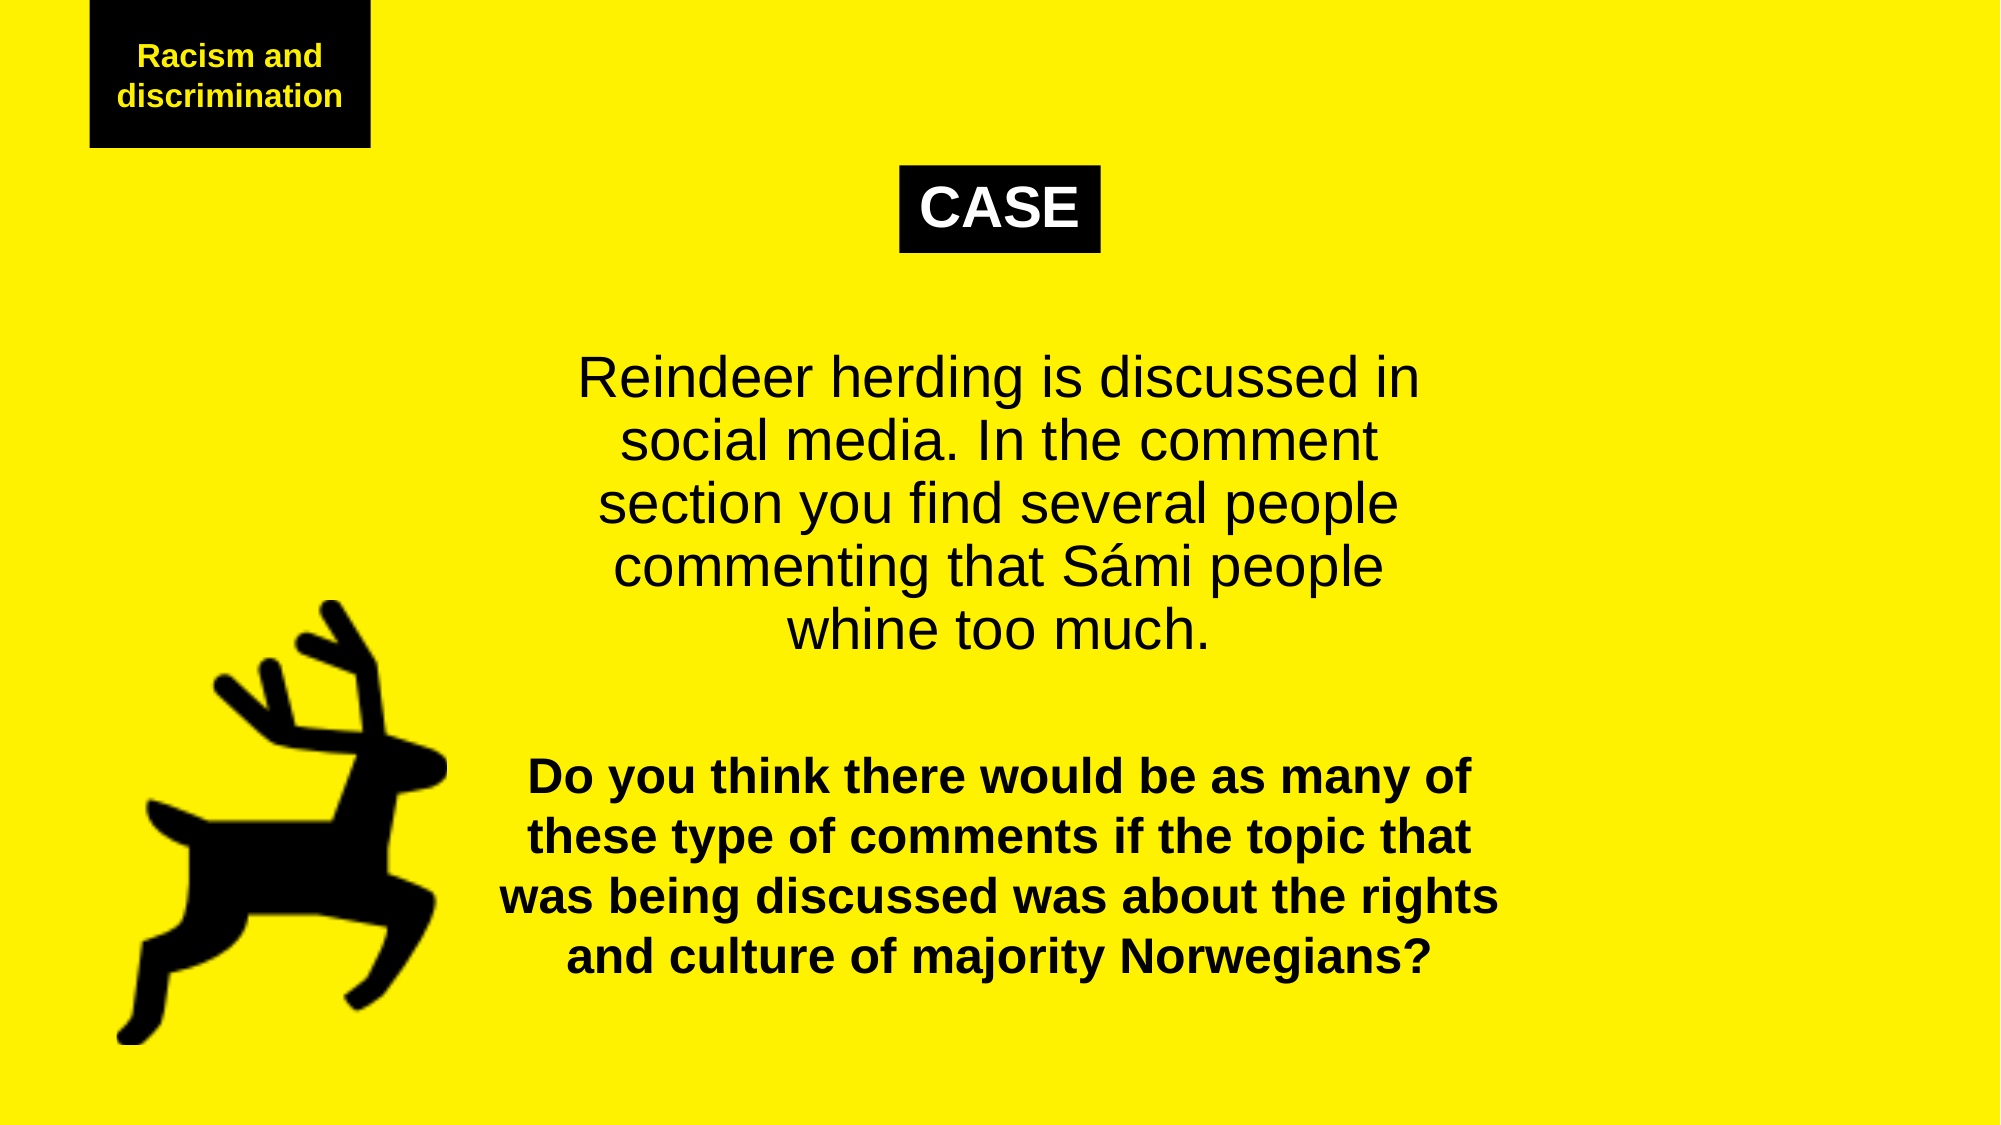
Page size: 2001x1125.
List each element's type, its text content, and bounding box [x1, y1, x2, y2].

text_box CASE [899, 165, 1101, 253]
text_box Reindeer herding is discussed in social media. In the comment section you find several people commenting that Sámi people whine too much. [554, 339, 1446, 550]
picture [116, 600, 447, 1045]
text_box Racism and discrimination [88, 0, 372, 149]
text_box Do you think there would be as many of these type of comments if the topic that was being discussed was about the rights and culture of majority Norwegians? [476, 736, 1524, 991]
